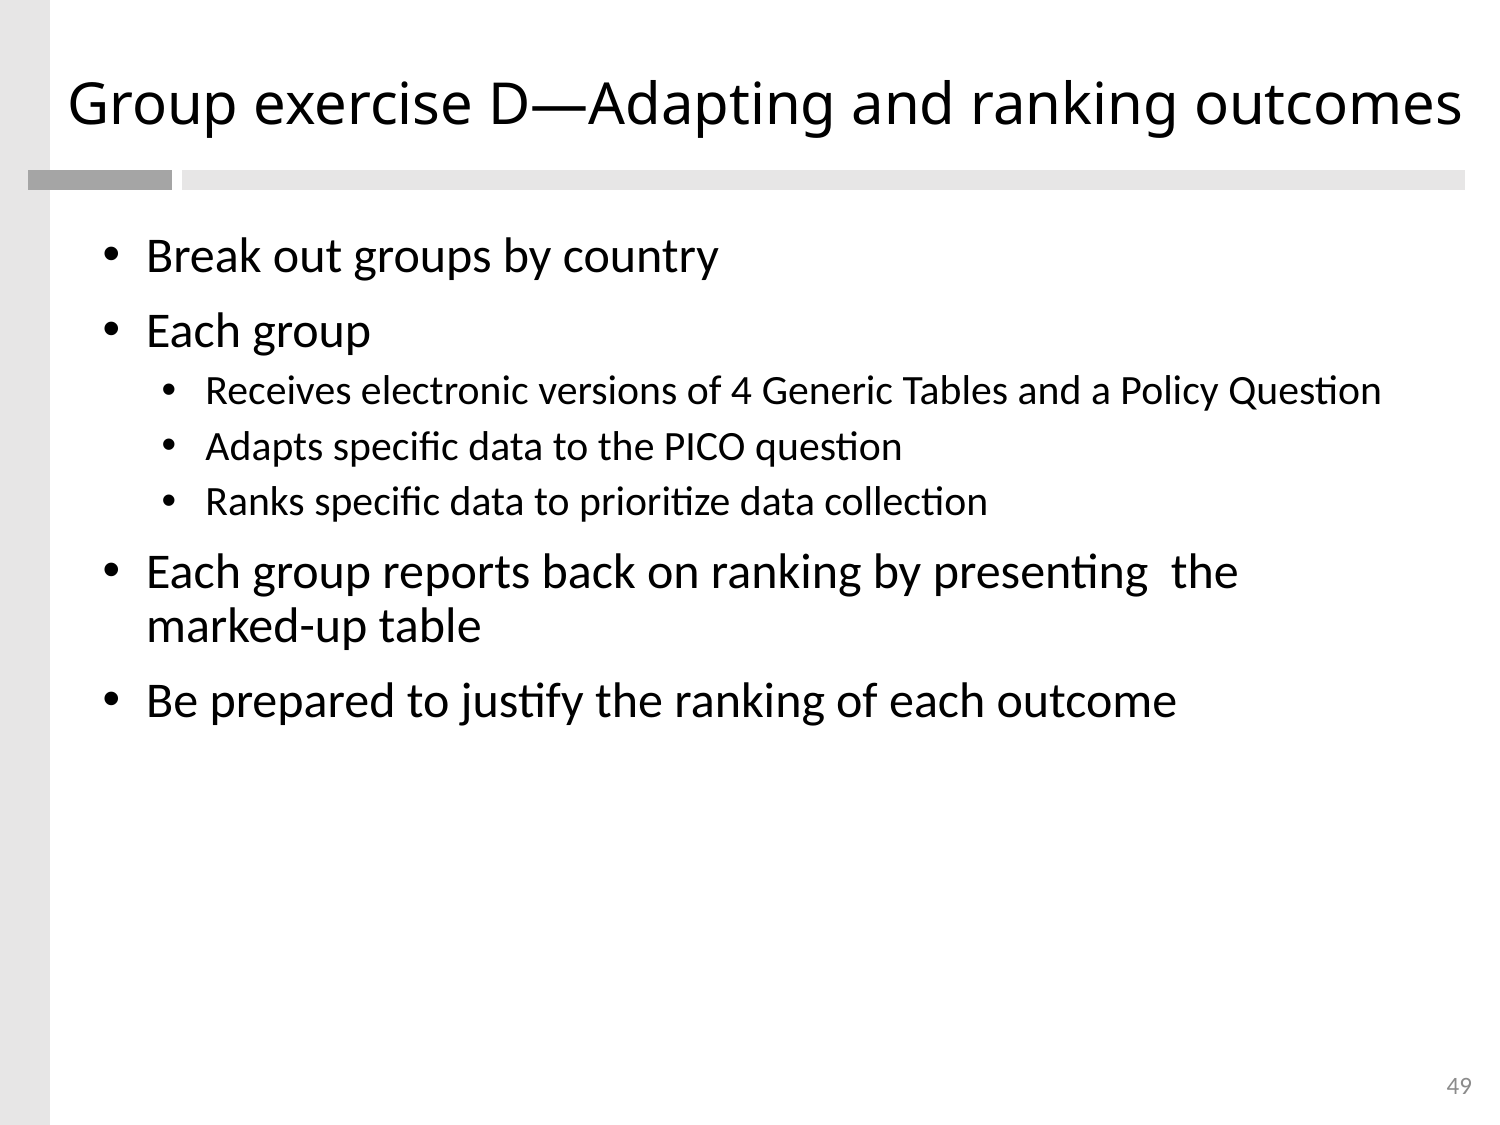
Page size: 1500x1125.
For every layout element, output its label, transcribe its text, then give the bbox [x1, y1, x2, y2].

list Break out groups by country Each group Receives electronic versions of 4 Generic Tables and a Policy Question Adapts specific data to the PICO question Ranks specific data to prioritize data collection Each group reports back on ranking by presenting the marked-up table Be prepared to justify the ranking of each outcome [87, 214, 1425, 1055]
title Group exercise D—Adapting and ranking outcomes [52, 37, 1488, 174]
slide_number 49 [1404, 1054, 1488, 1115]
